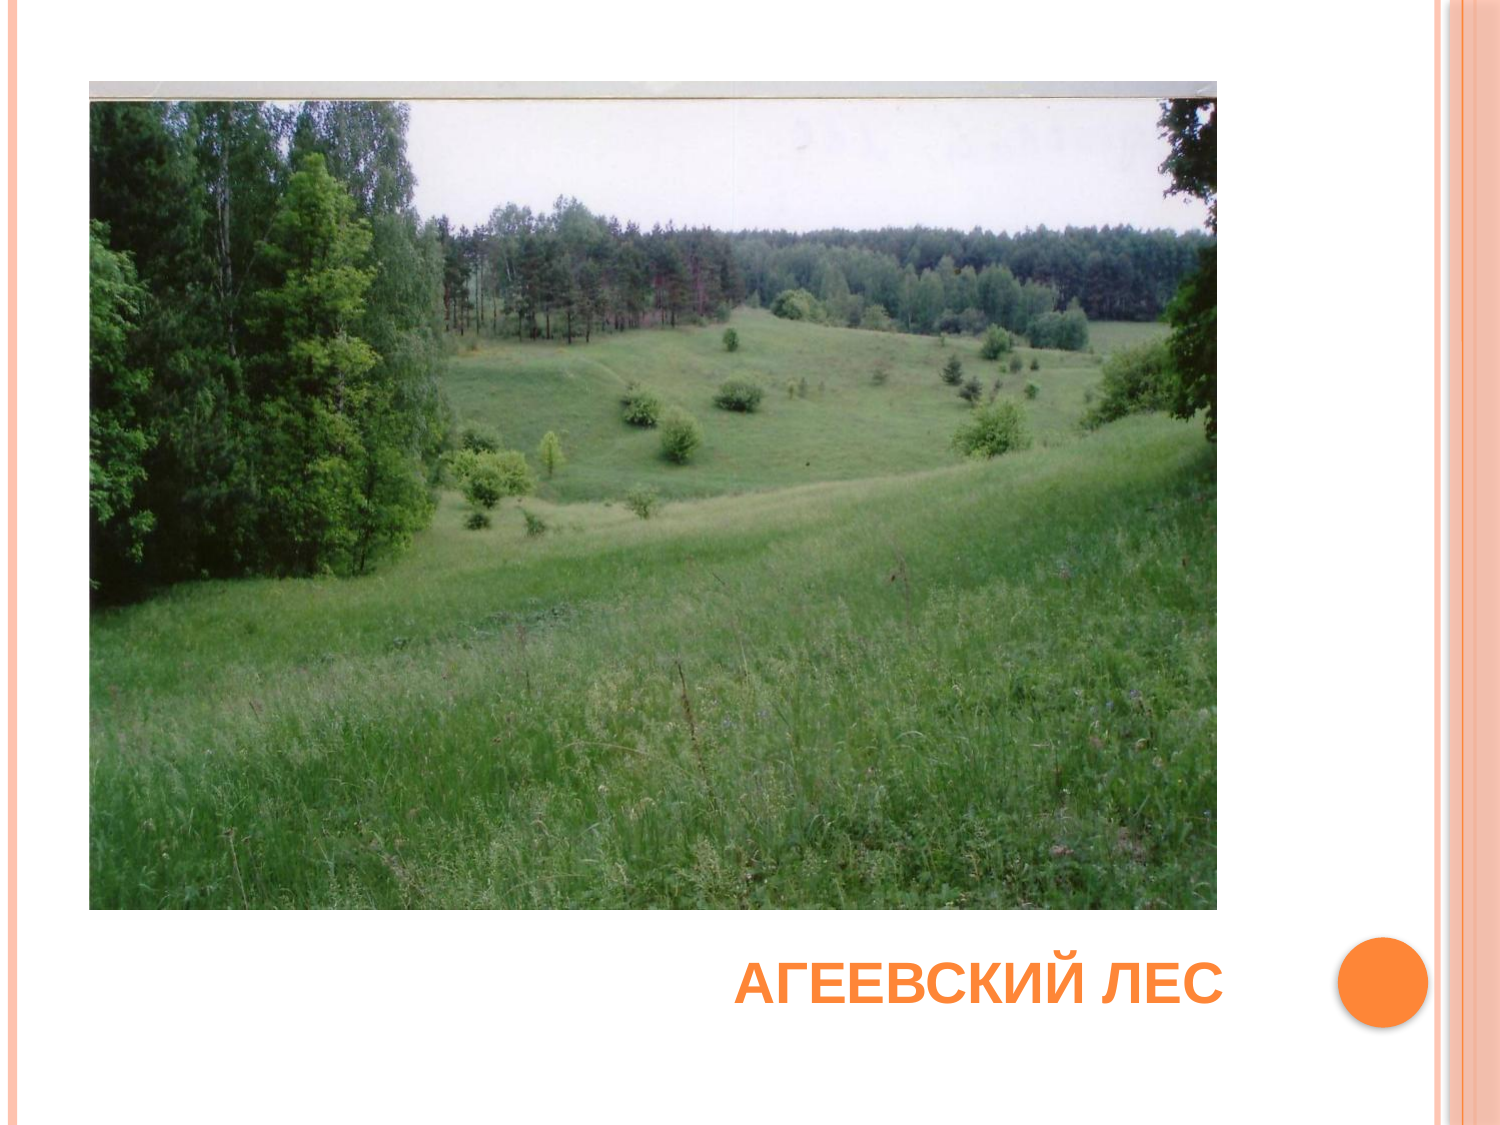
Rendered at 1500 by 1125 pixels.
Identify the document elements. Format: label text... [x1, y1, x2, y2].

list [69, 81, 1217, 910]
text_box Агеевский лес [718, 937, 1239, 1023]
